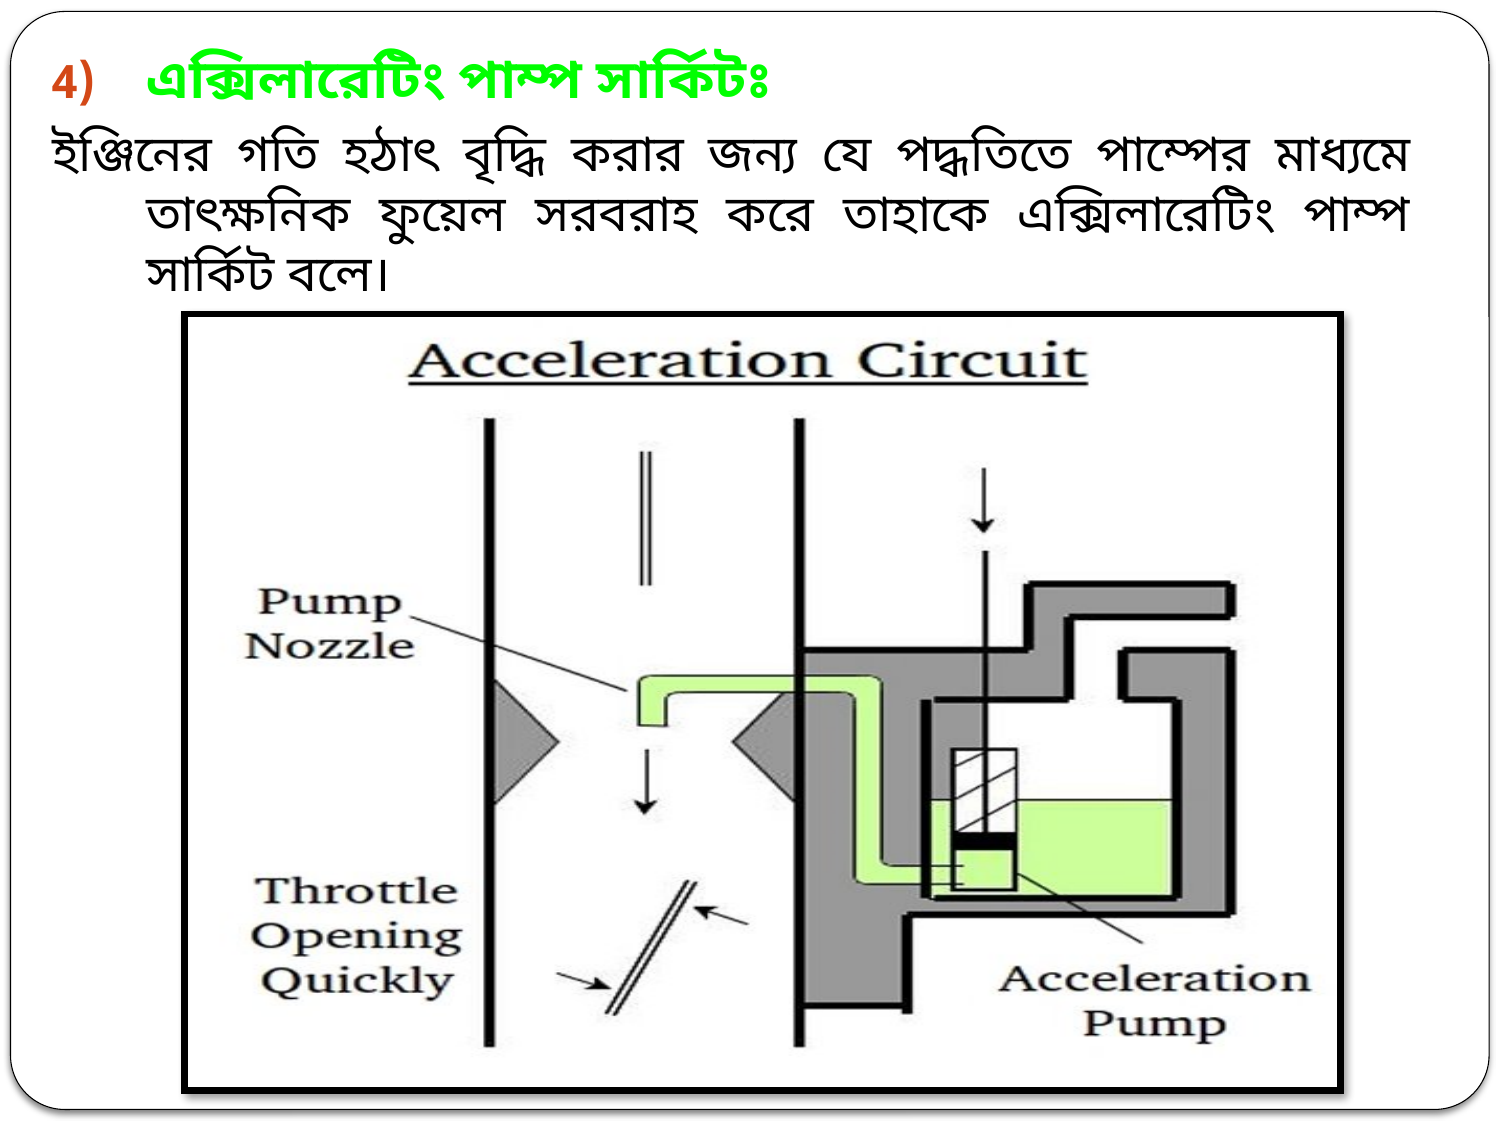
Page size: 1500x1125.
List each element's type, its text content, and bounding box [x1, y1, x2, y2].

list এক্সিলারেটিং পাম্প সার্কিটঃ ইঞ্জিনের গতি হঠাৎ বৃদ্ধি করার জন্য যে পদ্ধতিতে পাম্পের মাধ্যমে তাৎক্ষনিক ফুয়েল সরবরাহ করে তাহাকে এক্সিলারেটিং পাম্প সার্কিট বলে। [37, 37, 1425, 988]
picture [187, 316, 1338, 1088]
